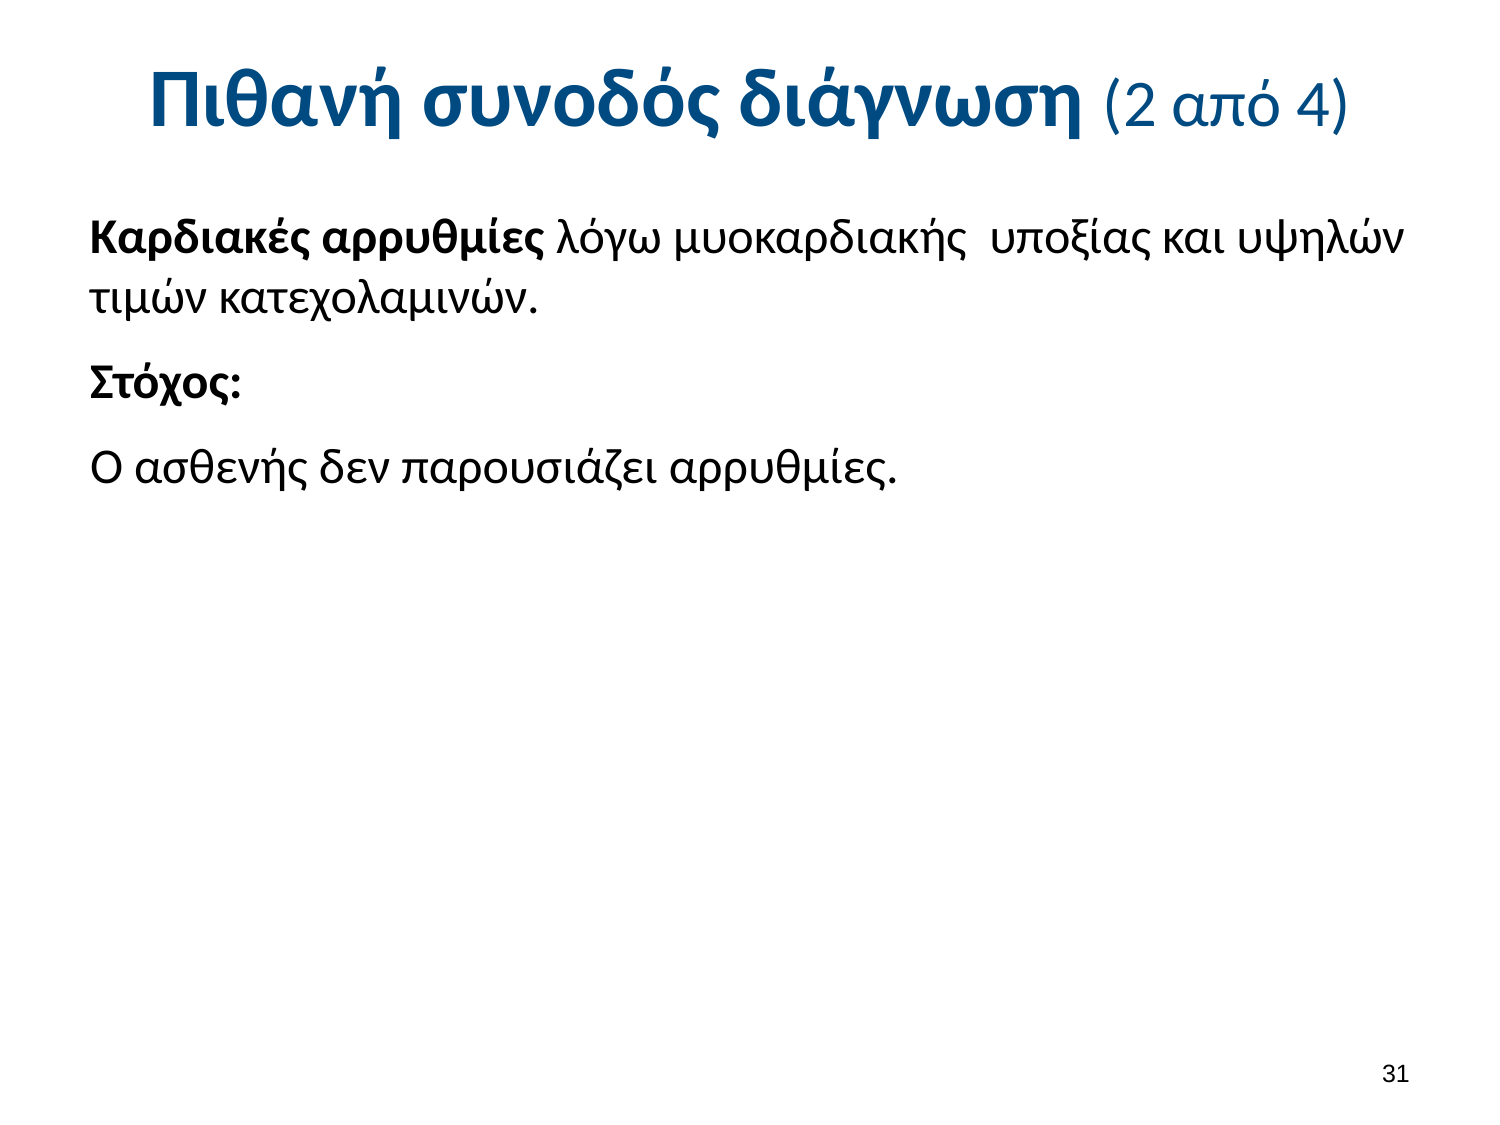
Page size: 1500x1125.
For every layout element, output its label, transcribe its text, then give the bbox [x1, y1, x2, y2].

slide_number 30 [1074, 1042, 1425, 1103]
title Πιθανή συνοδός διάγνωση (2 από 4) [0, 19, 1500, 169]
list Καρδιακές αρρυθμίες λόγω μυοκαρδιακής υποξίας και υψηλών τιμών κατεχολαμινών. Στόχος: Ο ασθενής δεν παρουσιάζει αρρυθμίες. [75, 196, 1425, 1024]
